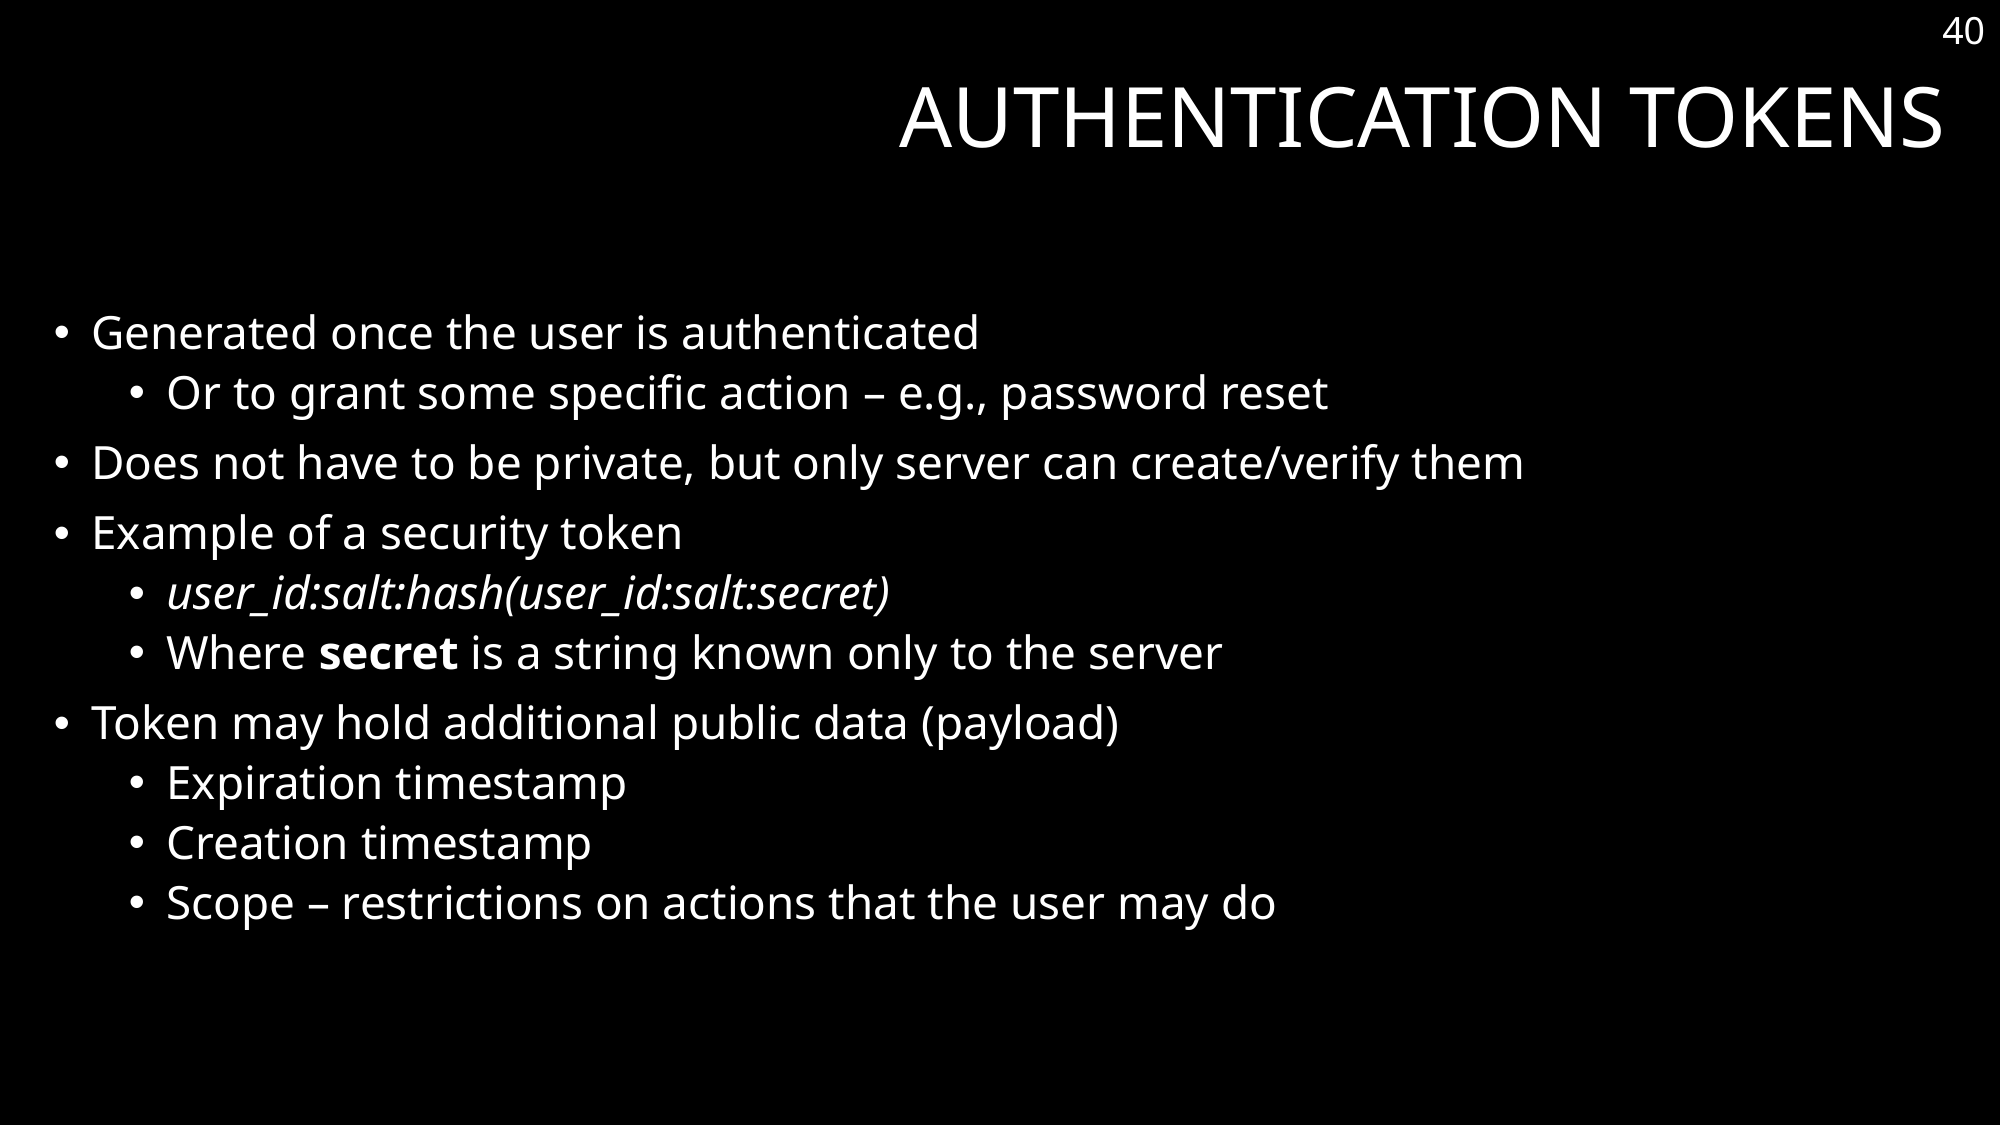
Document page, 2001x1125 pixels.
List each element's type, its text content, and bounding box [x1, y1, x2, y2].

list Generated once the user is authenticated Or to grant some specific action – e.g., password reset Does not have to be private, but only server can create/verify them Example of a security token user_id:salt:hash(user_id:salt:secret) Where secret is a string known only to the server Token may hold additional public data (payload) Expiration timestamp Creation timestamp Scope – restrictions on actions that the user may do [39, 302, 1961, 1057]
title Authentication Tokens [39, 68, 1961, 281]
slide_number 40 [1567, 0, 2000, 60]
